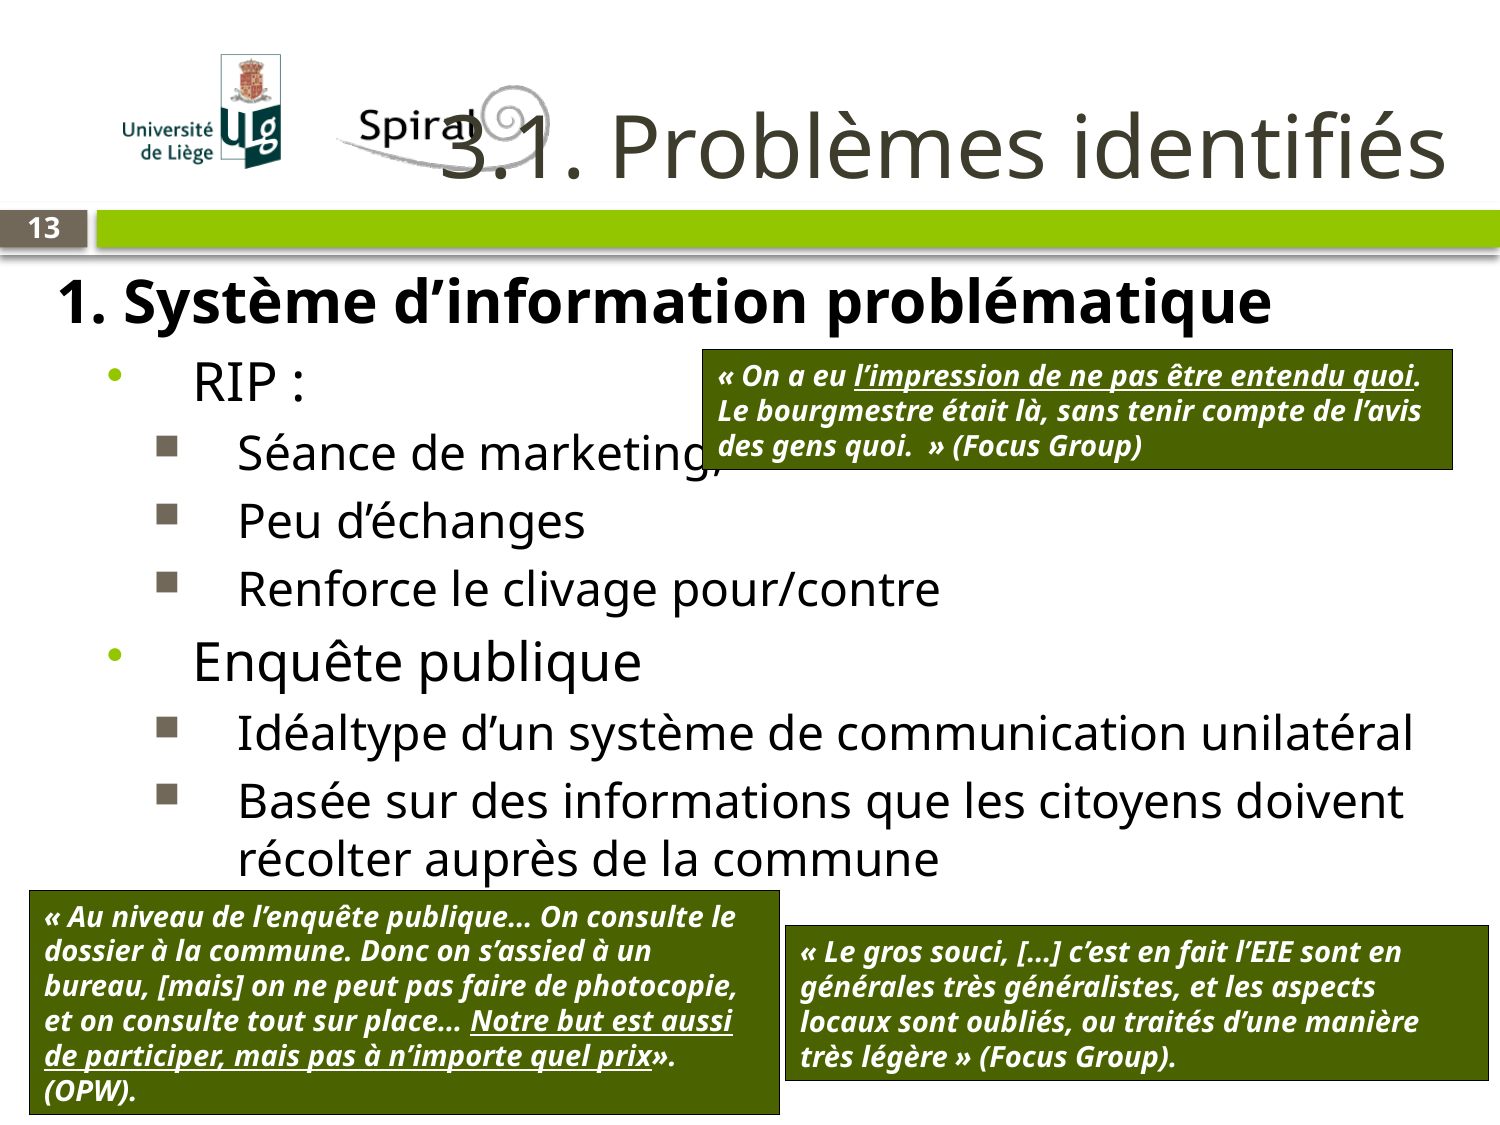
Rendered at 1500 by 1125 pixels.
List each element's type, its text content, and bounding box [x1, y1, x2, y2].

slide_number 13 [0, 208, 88, 249]
list 1. Système d’information problématique RIP : Séance de marketing, Peu d’échanges Renforce le clivage pour/contre Enquête publique Idéaltype d’un système de communication unilatéral Basée sur des informations que les citoyens doivent récolter auprès de la commune [41, 255, 1500, 1071]
text_box « Au niveau de l’enquête publique… On consulte le dossier à la commune. Donc on s’assied à un bureau, [mais] on ne peut pas faire de photocopie, et on consulte tout sur place… Notre but est aussi de participer, mais pas à n’importe quel prix». (OPW). [29, 890, 780, 1115]
text_box « On a eu l’impression de ne pas être entendu quoi. Le bourgmestre était là, sans tenir compte de l’avis des gens quoi. » (Focus Group) [702, 349, 1453, 470]
text_box « Le gros souci, […] c’est en fait l’EIE sont en générales très généralistes, et les aspects locaux sont oubliés, ou traités d’une manière très légère » (Focus Group). [785, 925, 1489, 1081]
picture [336, 85, 550, 172]
text_box 3.1. Problèmes identifiés [125, 62, 1463, 225]
picture [123, 54, 281, 170]
